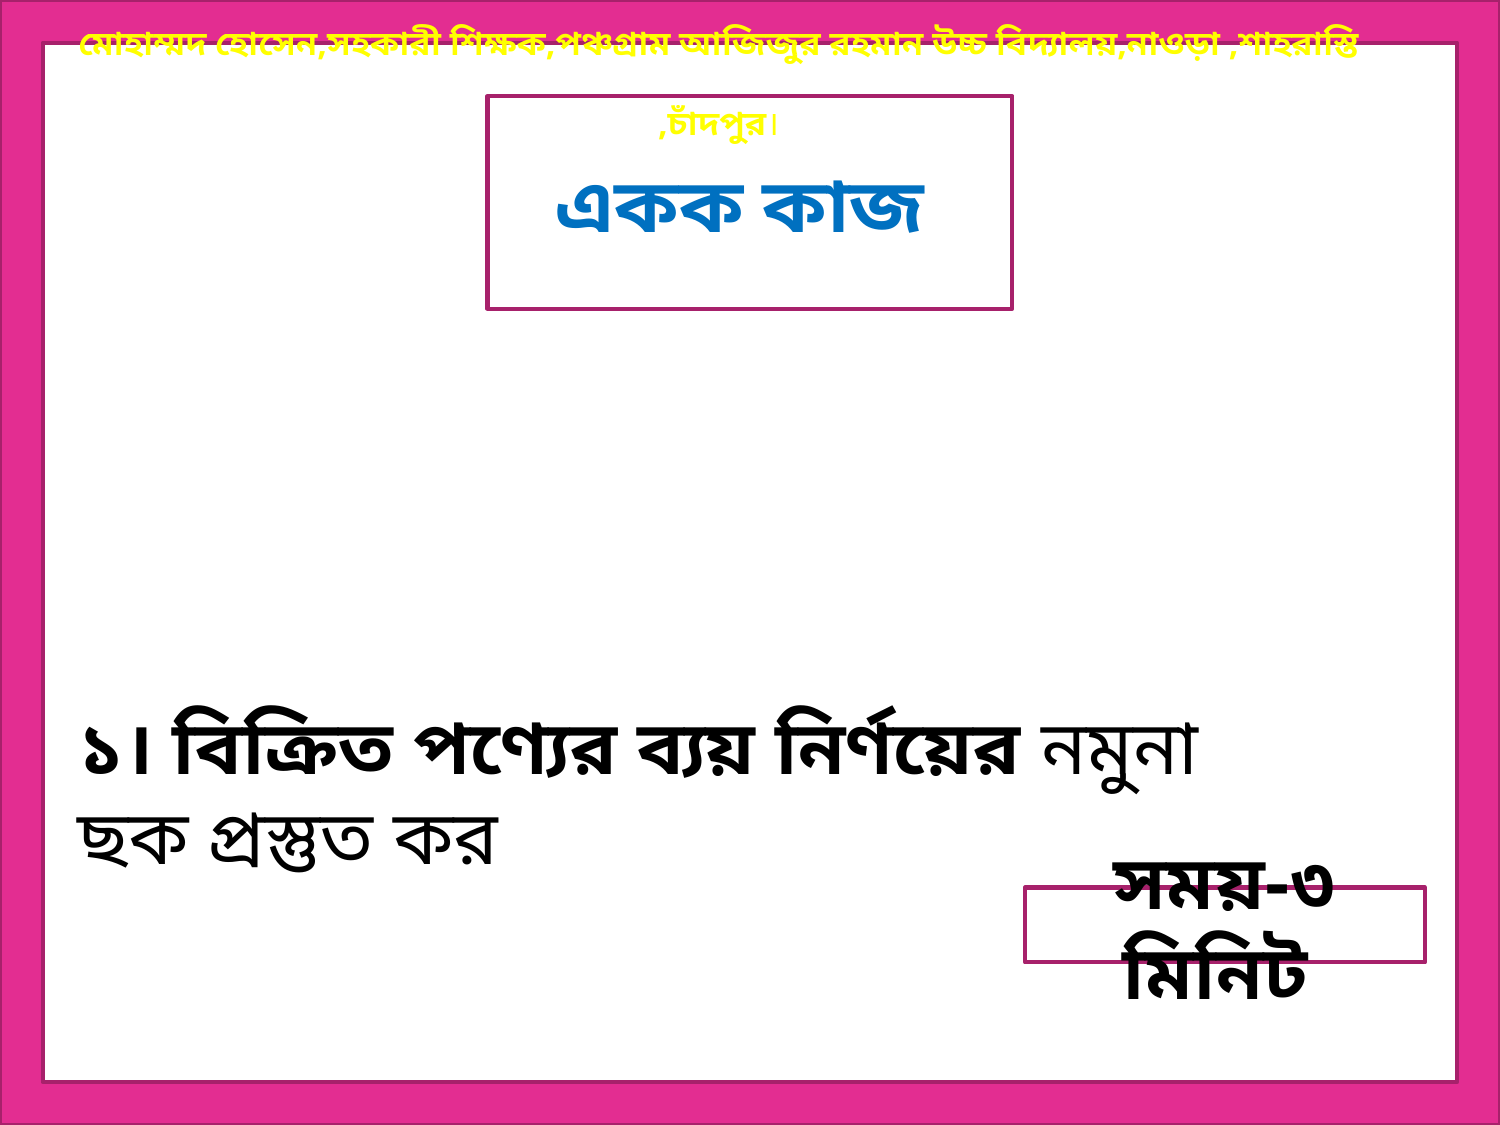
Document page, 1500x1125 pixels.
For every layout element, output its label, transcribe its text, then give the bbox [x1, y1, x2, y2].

text_box ১। বিক্রিত পণ্যের ব্যয় নির্ণয়ের নমুনা ছক প্রস্তুত কর [62, 691, 1338, 977]
text_box একক কাজ [485, 94, 1014, 311]
text_box সময়-৩ মিনিট [1023, 885, 1427, 964]
